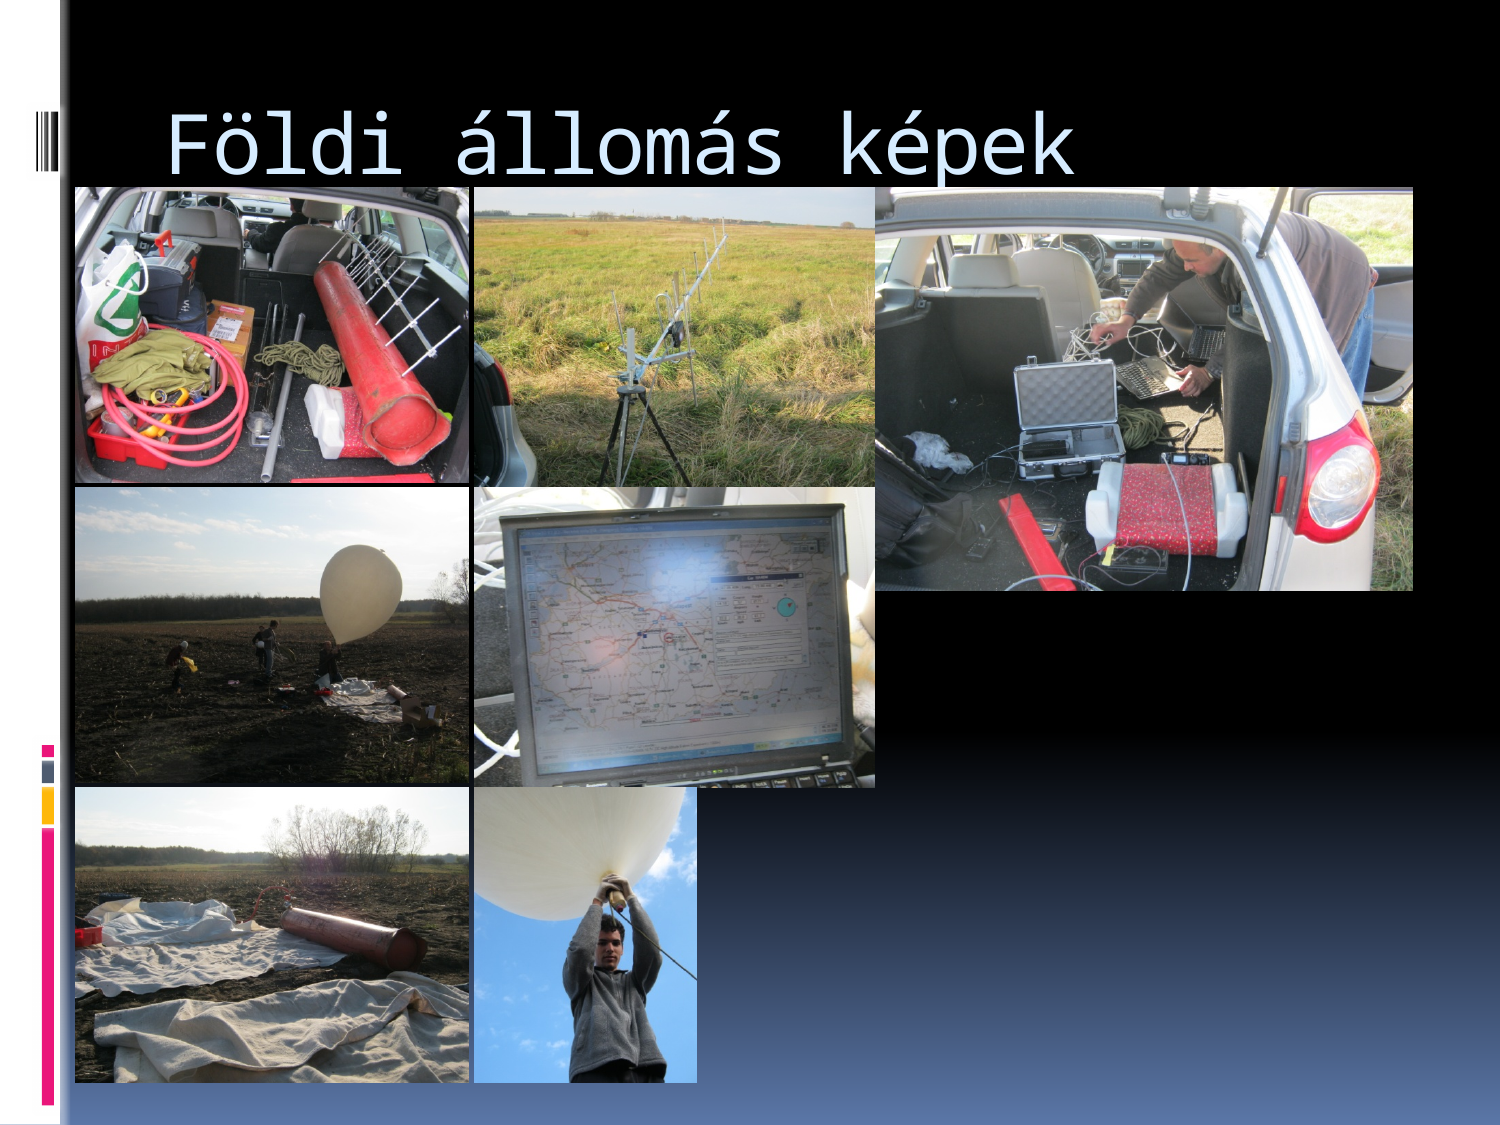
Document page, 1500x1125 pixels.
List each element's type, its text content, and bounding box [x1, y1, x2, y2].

title Földi állomás képek [150, 83, 1425, 234]
picture [474, 786, 697, 1084]
picture [478, 186, 867, 479]
picture [874, 186, 1413, 591]
picture [74, 486, 470, 779]
picture [74, 786, 467, 1084]
picture [74, 186, 470, 479]
picture [478, 486, 876, 788]
